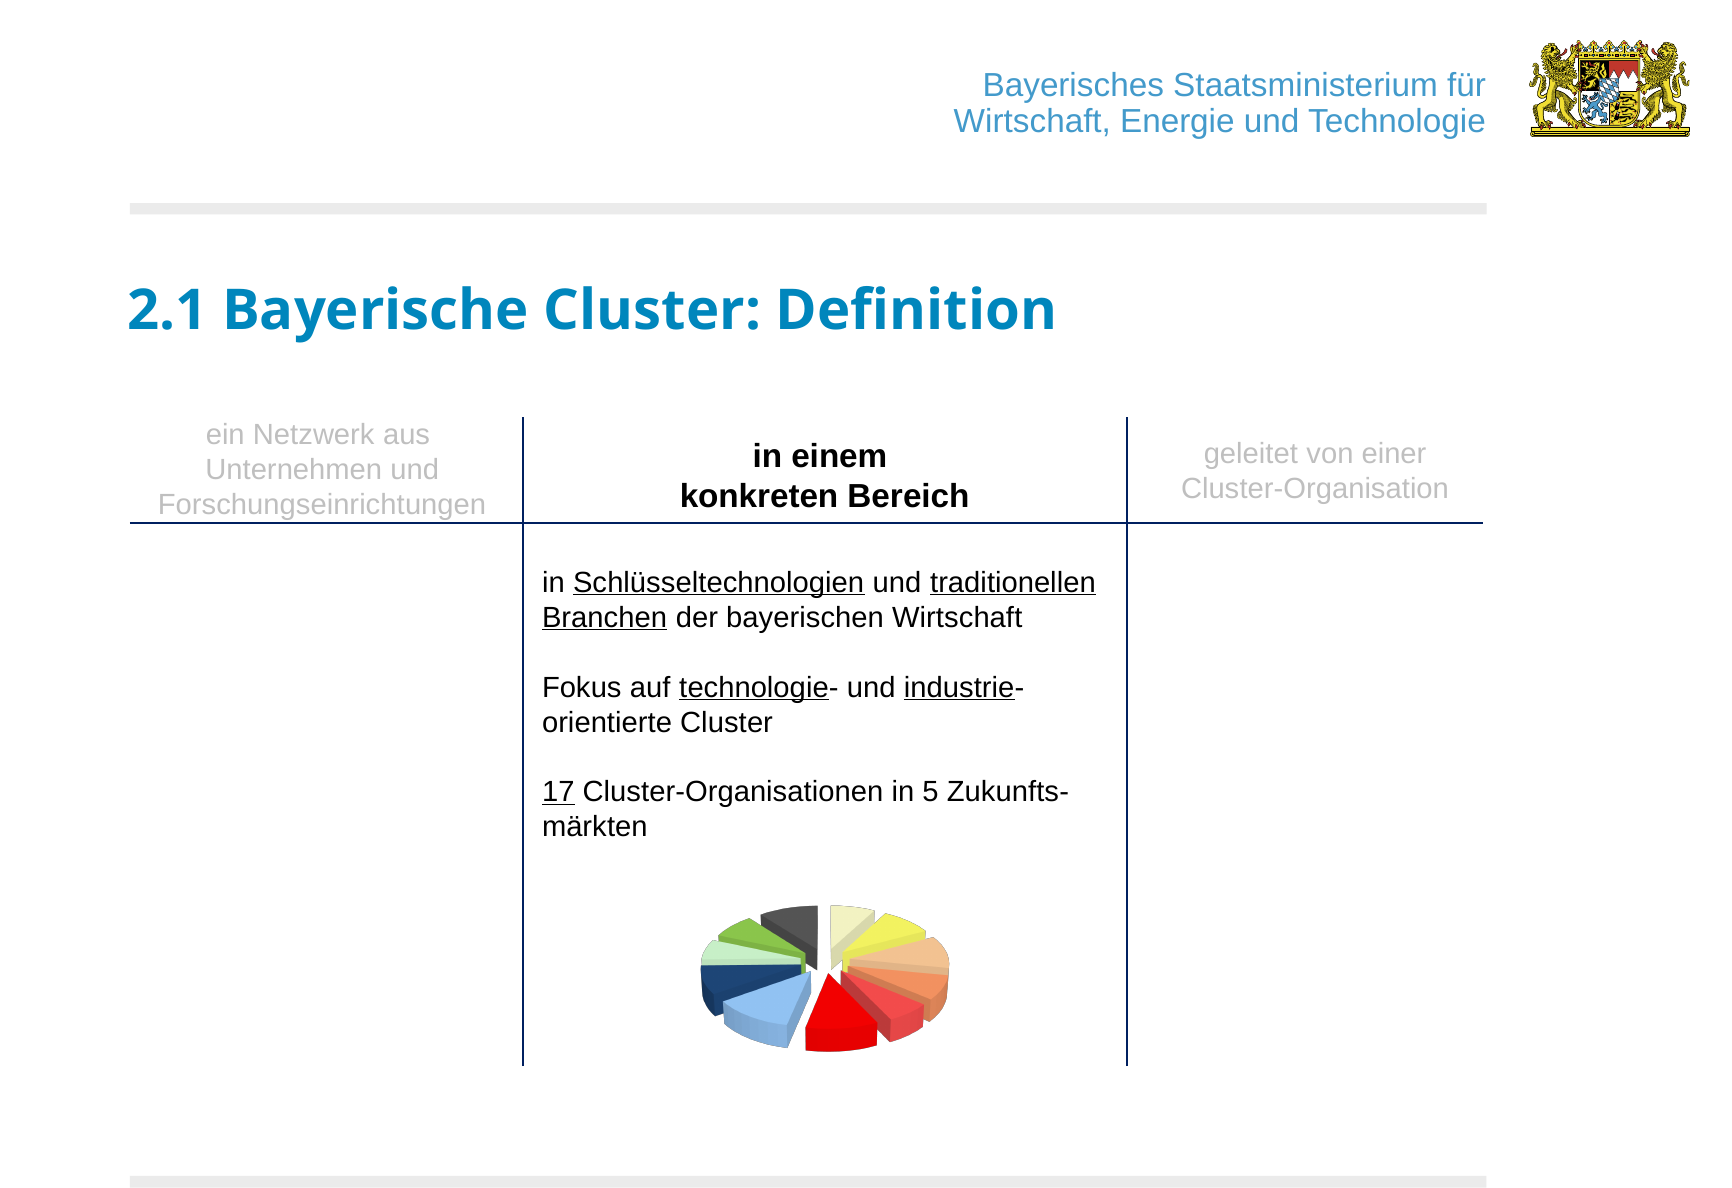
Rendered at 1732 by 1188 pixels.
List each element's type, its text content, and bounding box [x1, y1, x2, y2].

text_box geleitet von einer Cluster-Organisation [1155, 426, 1475, 512]
text_box in einem konkreten Bereich [528, 426, 1122, 521]
chart [680, 885, 970, 1073]
text_box ein Netzwerk aus Unternehmen und Forschungseinrichtungen [121, 407, 524, 528]
text_box in Schlüsseltechnologien und traditionellen Branchen der bayerischen Wirtschaft Fokus auf technologie- und industrie-orientierte Cluster 17 Cluster-Organisationen in 5 Zukunfts-märkten [528, 555, 1122, 851]
text_box 2.1 Bayerische Cluster: Definition [127, 263, 1427, 352]
